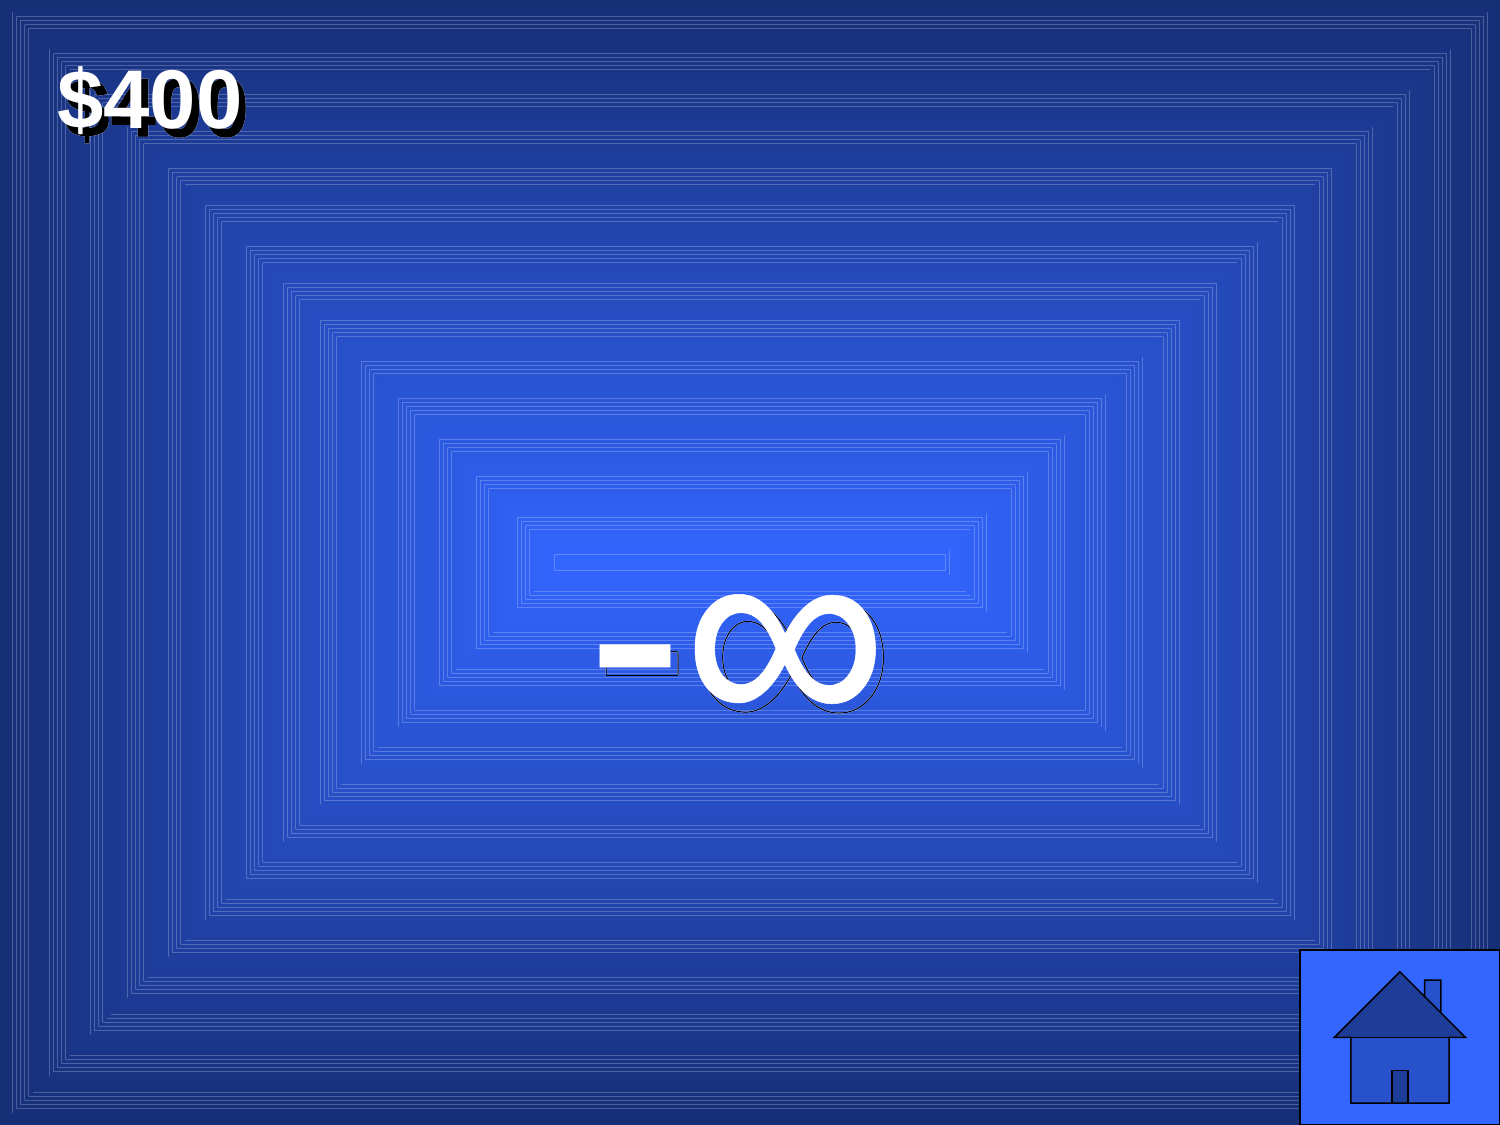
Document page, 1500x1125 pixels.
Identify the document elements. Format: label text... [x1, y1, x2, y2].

text_box [1299, 950, 1500, 1125]
text_box $400 [0, 37, 300, 153]
text_box -∞ [50, 437, 1425, 798]
